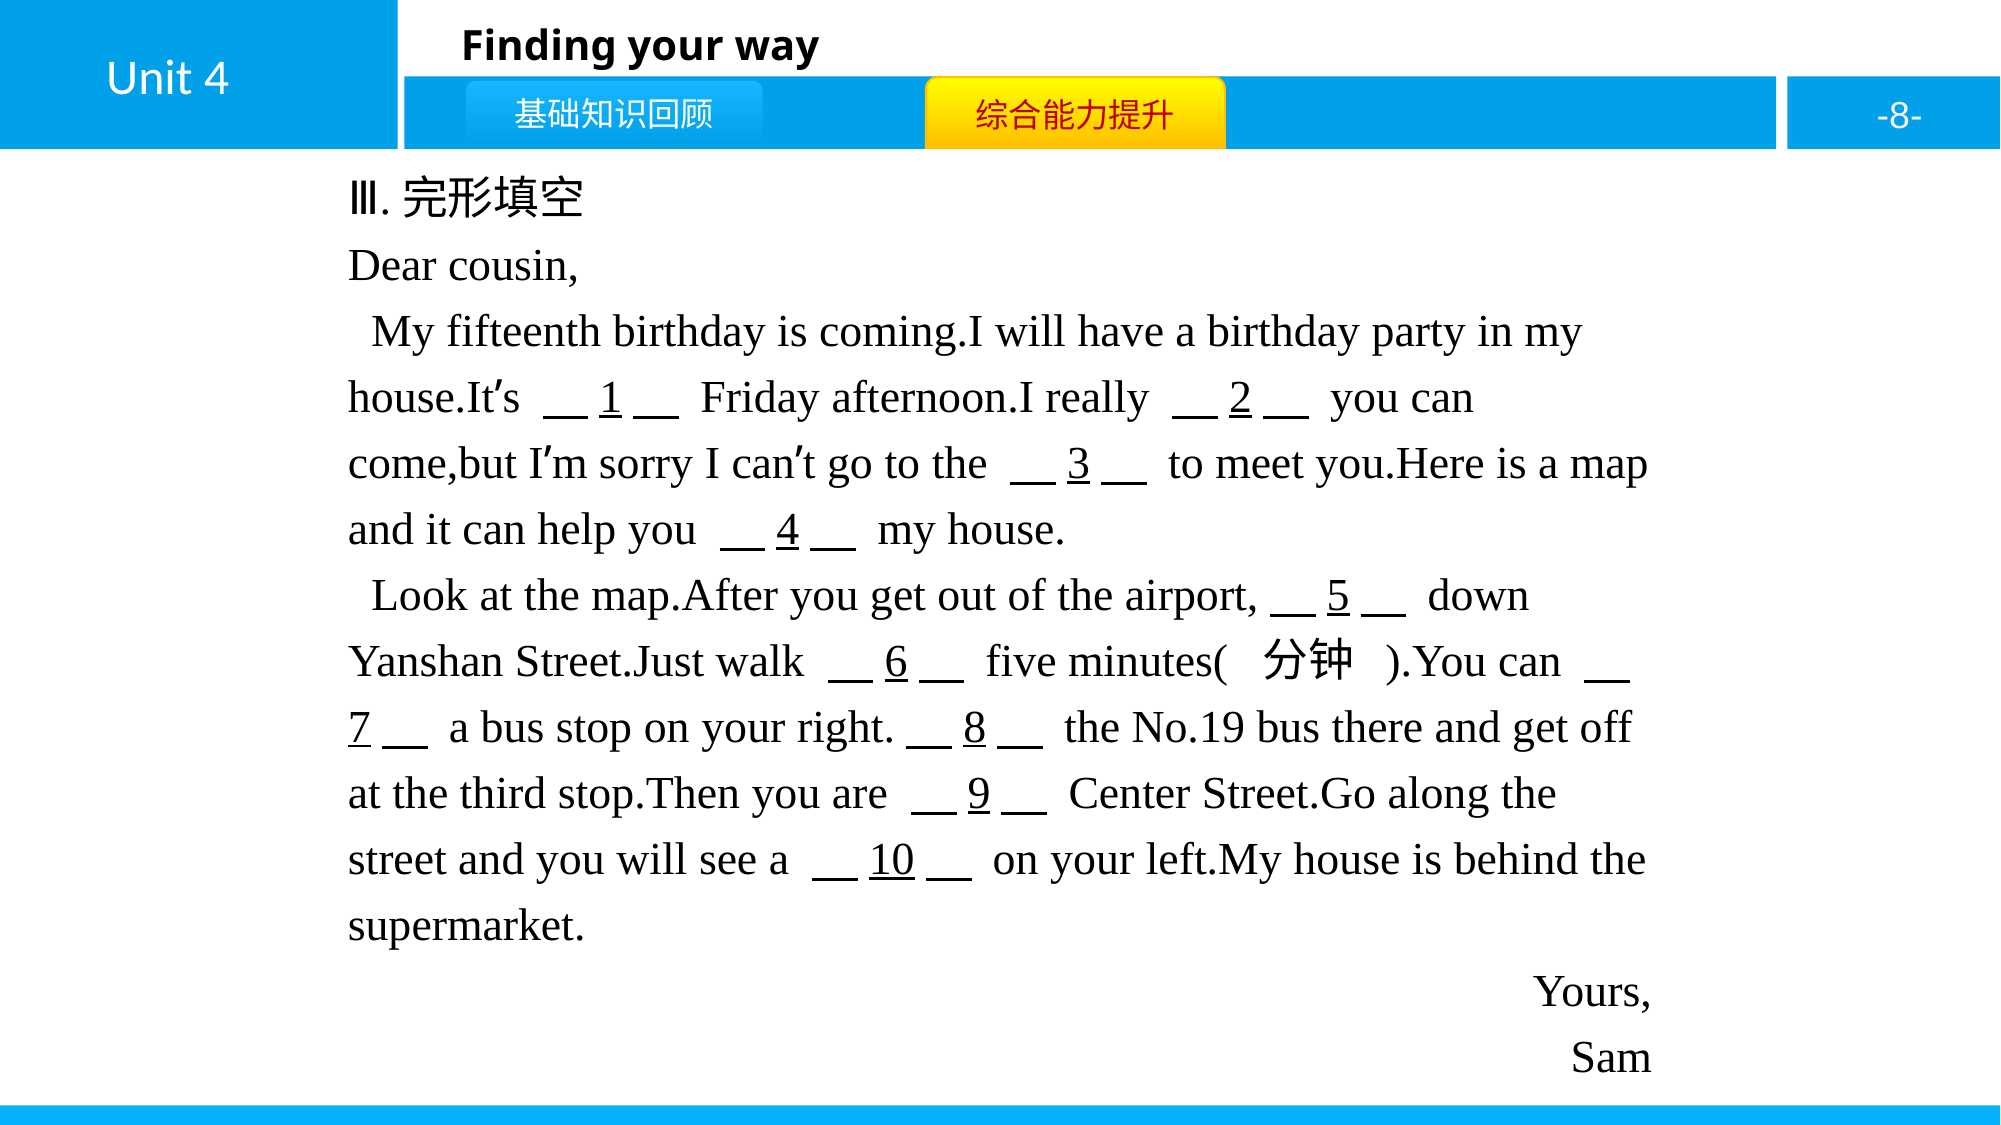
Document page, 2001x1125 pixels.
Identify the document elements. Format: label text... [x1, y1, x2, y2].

text_box Ⅲ.完形填空 Dear cousin, My fifteenth birthday is coming.I will have a birthday party in my house.It’s 1 Friday afternoon.I really 2 you can come,but I’m sorry I can’t go to the 3 to meet you.Here is a map and it can help you 4 my house. Look at the map.After you get out of the airport, 5 down Yanshan Street.Just walk 6 five minutes( 分钟 ).You can 7 a bus stop on your right. 8 the No.19 bus there and get off at the third stop.Then you are 9 Center Street.Go along the street and you will see a 10 on your left.My house is behind the supermarket. Yours, Sam [333, 150, 1667, 1089]
